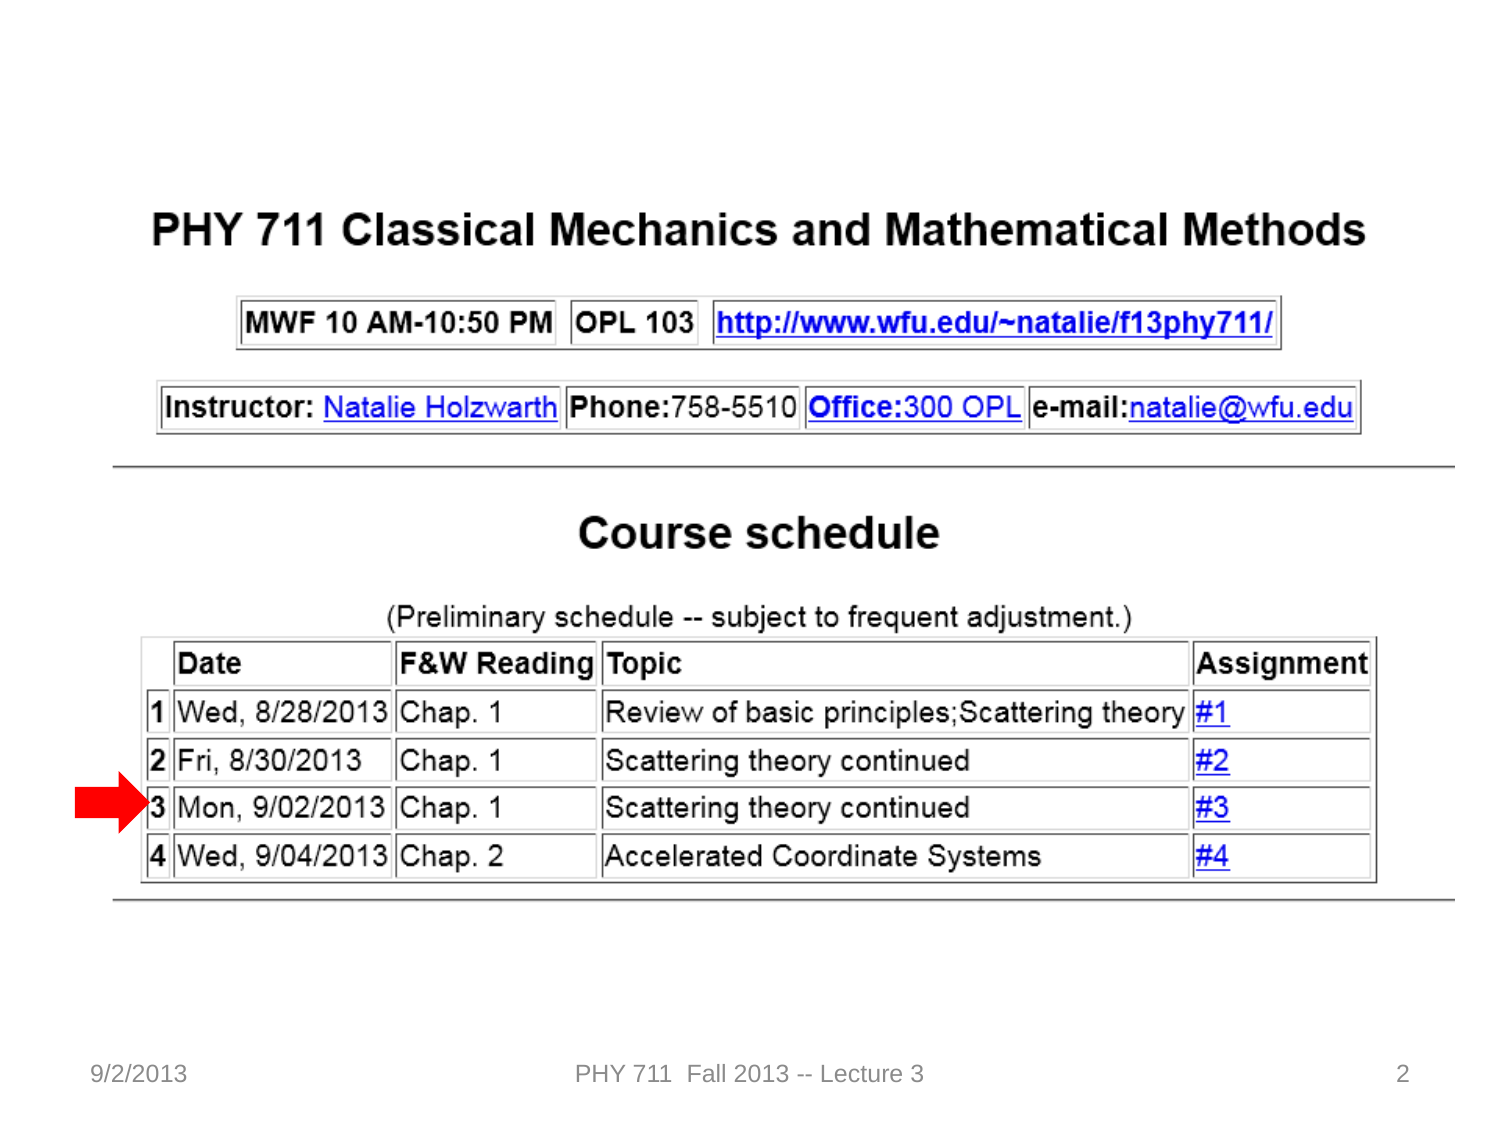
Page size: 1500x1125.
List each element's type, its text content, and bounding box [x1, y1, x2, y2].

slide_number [75, 1042, 425, 1103]
footer PHY 711 Fall 2013 -- Lecture 3 [512, 1042, 988, 1103]
text_box [72, 784, 107, 821]
picture [112, 174, 1456, 913]
slide_number 2 [1074, 1042, 1425, 1103]
